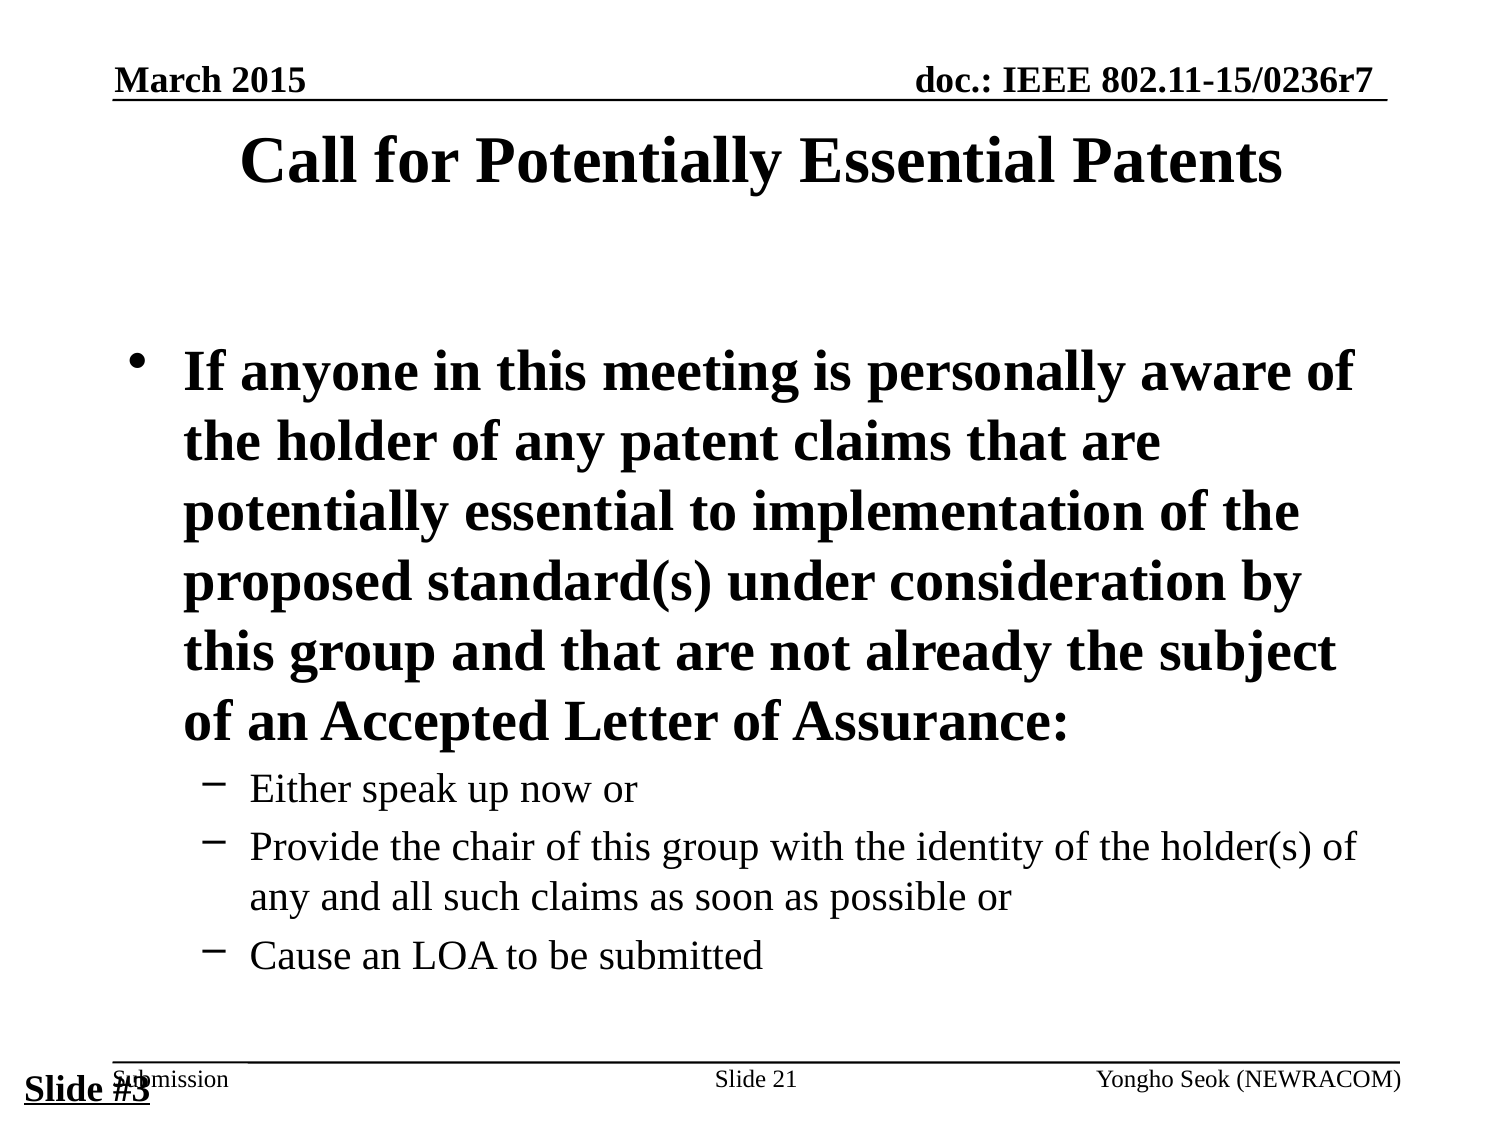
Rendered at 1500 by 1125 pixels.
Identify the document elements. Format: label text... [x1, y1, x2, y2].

title Call for Potentially Essential Patents [49, 62, 1476, 251]
list If anyone in this meeting is personally aware of the holder of any patent claims that are potentially essential to implementation of the proposed standard(s) under consideration by this group and that are not already the subject of an Accepted Letter of Assurance: Either speak up now or Provide the chair of this group with the identity of the holder(s) of any and all such claims as soon as possible or Cause an LOA to be submitted [112, 324, 1388, 1001]
text_box Slide #3 [9, 1056, 166, 1116]
slide_number Slide 21 [712, 1061, 800, 1093]
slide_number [114, 54, 309, 101]
footer Yongho Seok (NEWRACOM) [1088, 1061, 1402, 1093]
